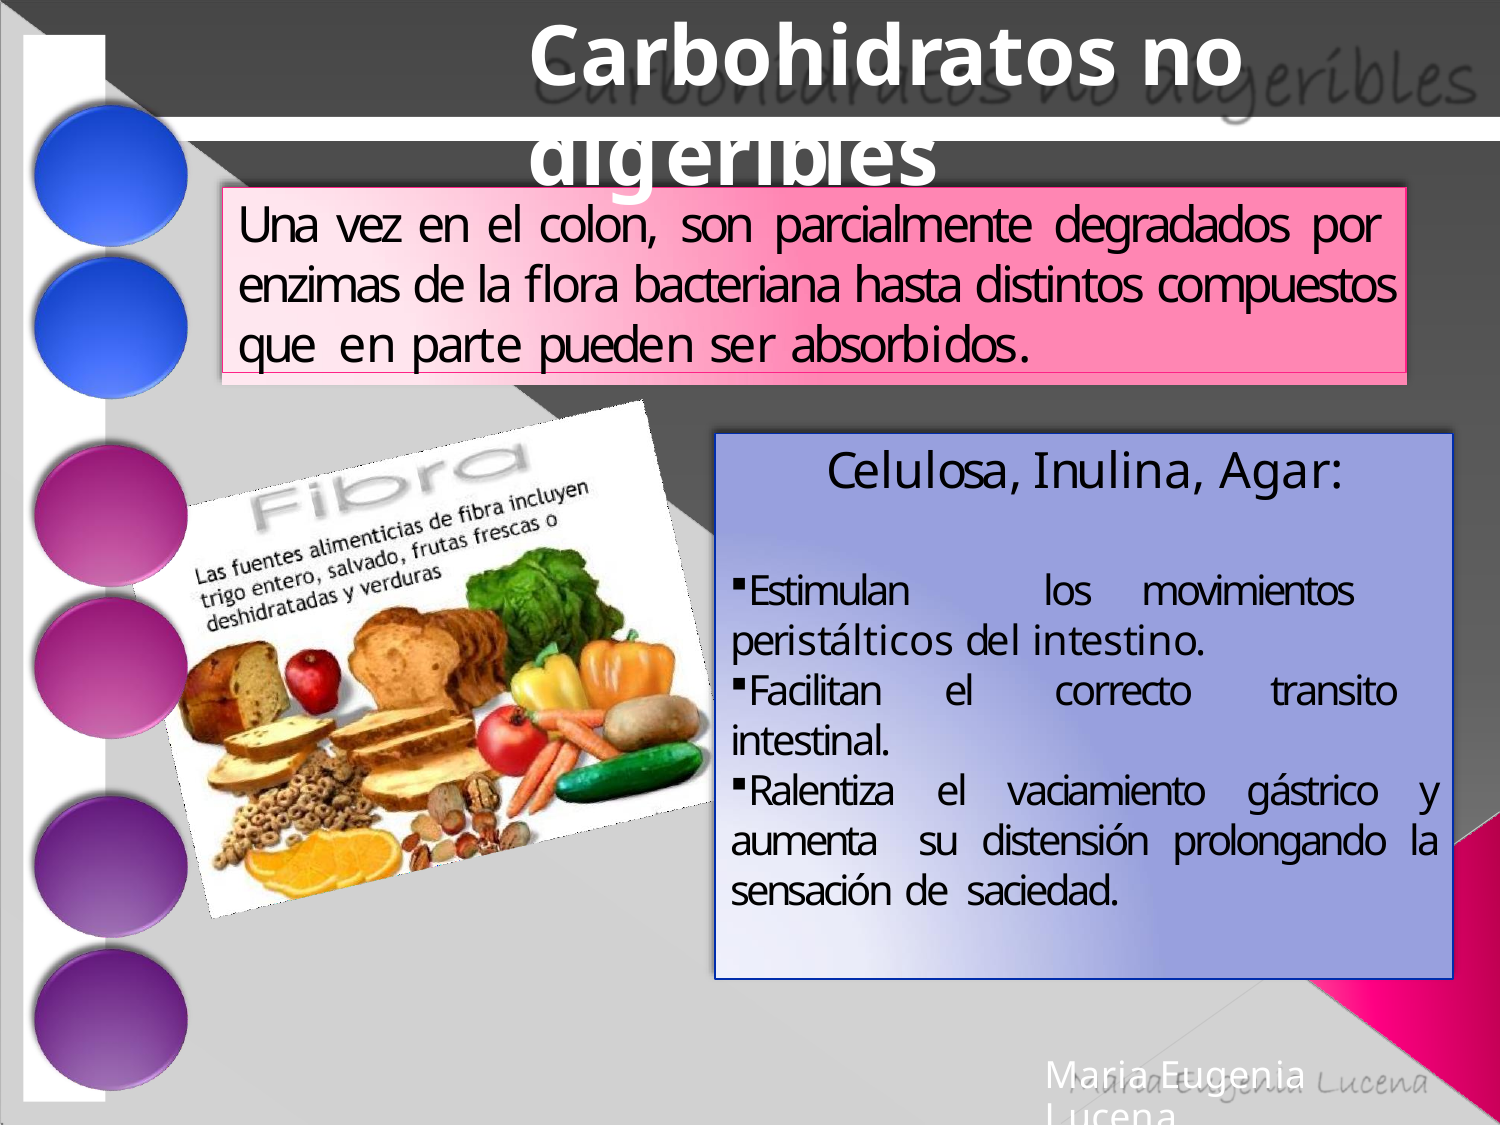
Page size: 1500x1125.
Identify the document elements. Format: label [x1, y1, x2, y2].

text_box [0, 0, 1500, 1125]
text_box [22, 34, 1500, 1102]
picture [476, 5, 1500, 189]
text_box [208, 171, 1416, 392]
text_box [1043, 1047, 1456, 1125]
